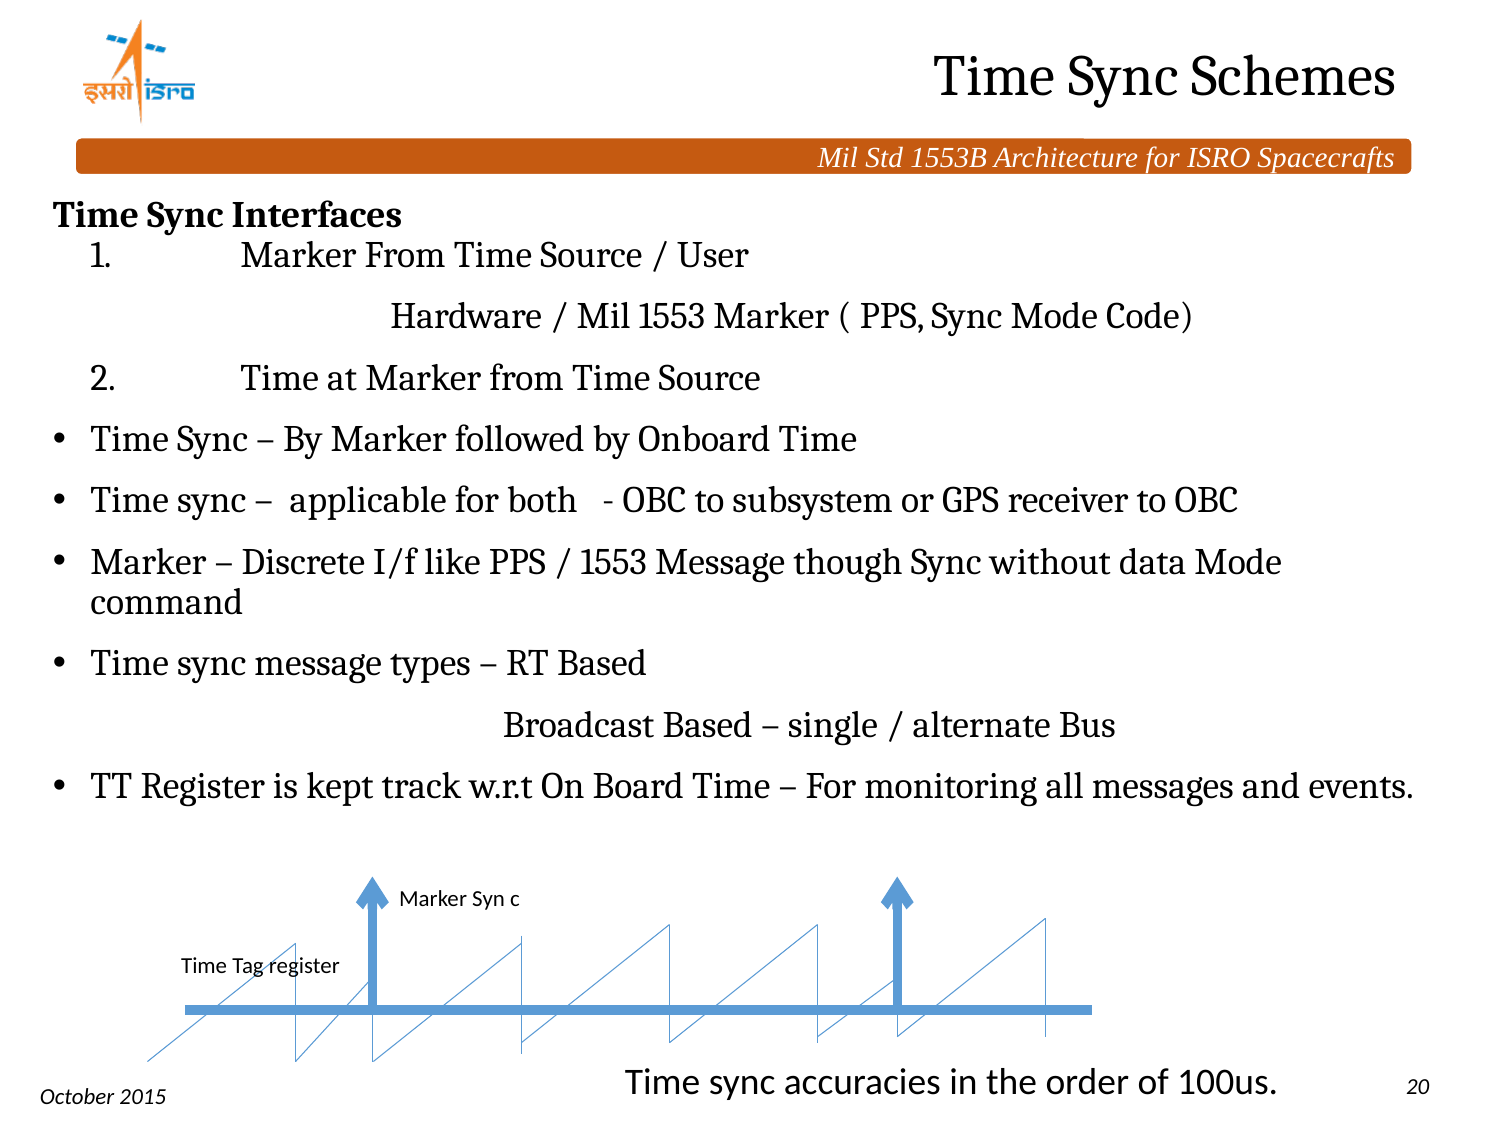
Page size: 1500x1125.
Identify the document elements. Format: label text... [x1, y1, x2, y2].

picture [83, 19, 195, 126]
list Time Sync Interfaces 1. Marker From Time Source / User Hardware / Mil 1553 Marker ( PPS, Sync Mode Code) 2. Time at Marker from Time Source Time Sync – By Marker followed by Onboard Time Time sync – applicable for both - OBC to subsystem or GPS receiver to OBC Marker – Discrete I/f like PPS / 1553 Message though Sync without data Mode command Time sync message types – RT Based Broadcast Based – single / alternate Bus TT Register is kept track w.r.t On Board Time – For monitoring all messages and events. [38, 187, 1458, 930]
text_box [147, 876, 1093, 1062]
title Time Sync Schemes [208, 38, 1411, 143]
text_box Time sync accuracies in the order of 100us. [610, 1049, 1295, 1110]
